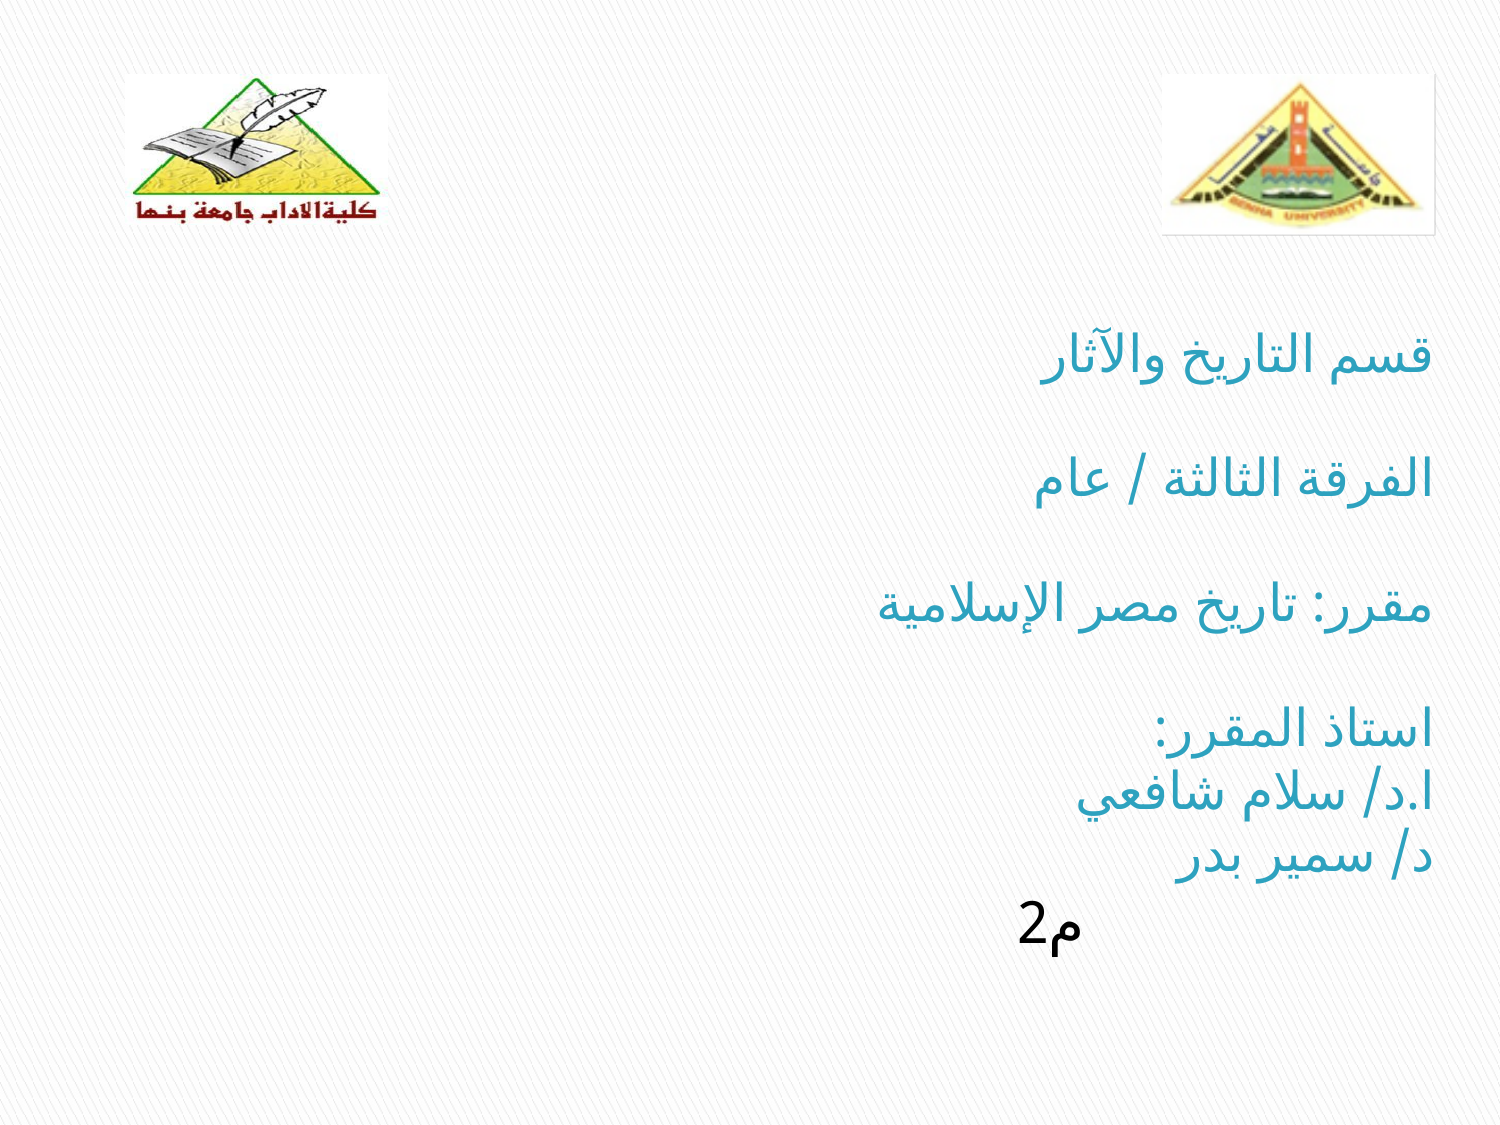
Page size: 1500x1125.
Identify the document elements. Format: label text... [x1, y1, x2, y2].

picture [124, 74, 388, 226]
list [1162, 74, 1438, 238]
list م2 [725, 878, 1377, 1029]
title قسم التاريخ والآثار الفرقة الثالثة / عام مقرر: تاريخ مصر الإسلامية استاذ المقرر: ا.د/ سلام شافعي د/ سمير بدر [187, 312, 1450, 738]
